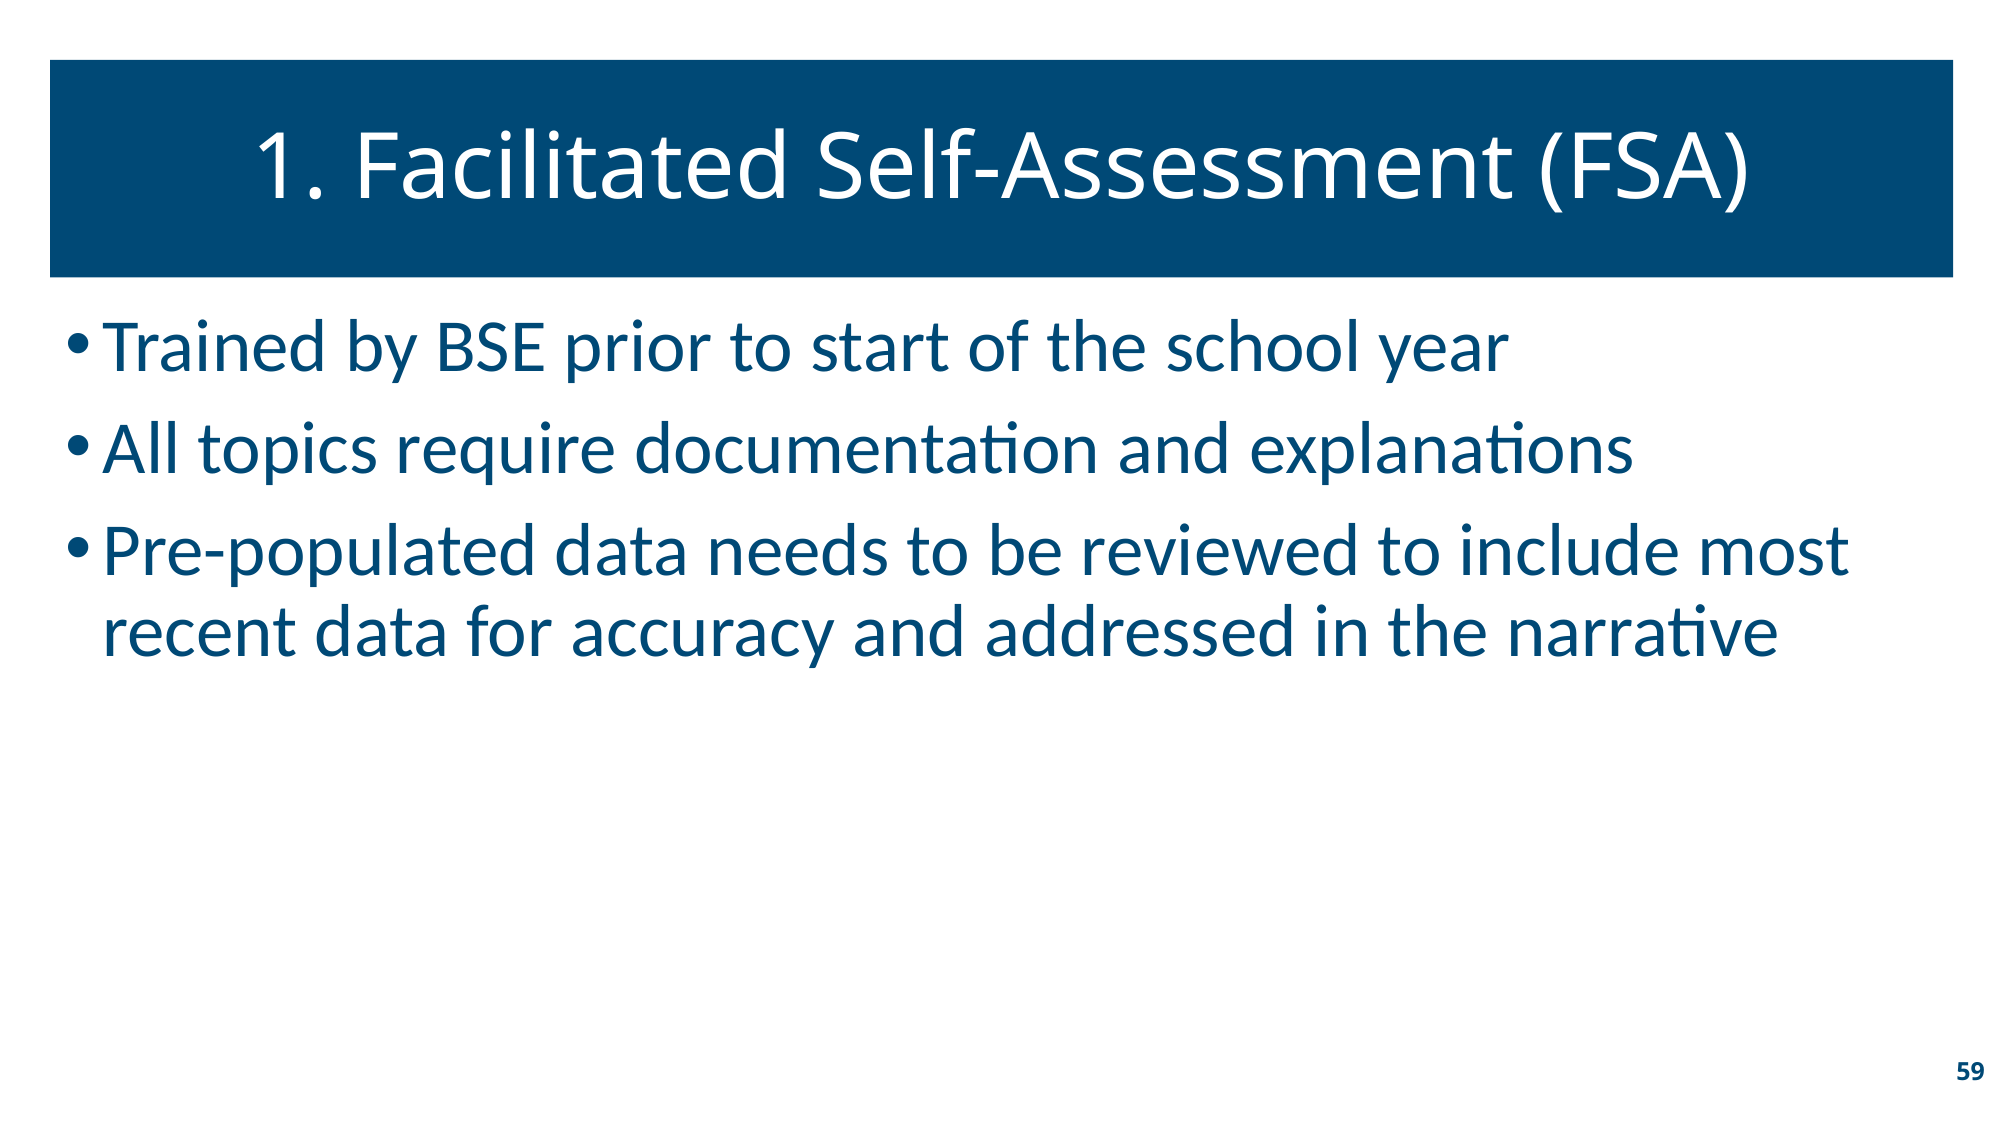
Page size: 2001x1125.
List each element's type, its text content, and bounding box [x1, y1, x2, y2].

slide_number 59 [1550, 1042, 2000, 1103]
list Trained by BSE prior to start of the school year All topics require documentation and explanations Pre-populated data needs to be reviewed to include most recent data for accuracy and addressed in the narrative [50, 299, 1954, 1043]
title 1. Facilitated Self-Assessment (FSA) [50, 59, 1954, 278]
